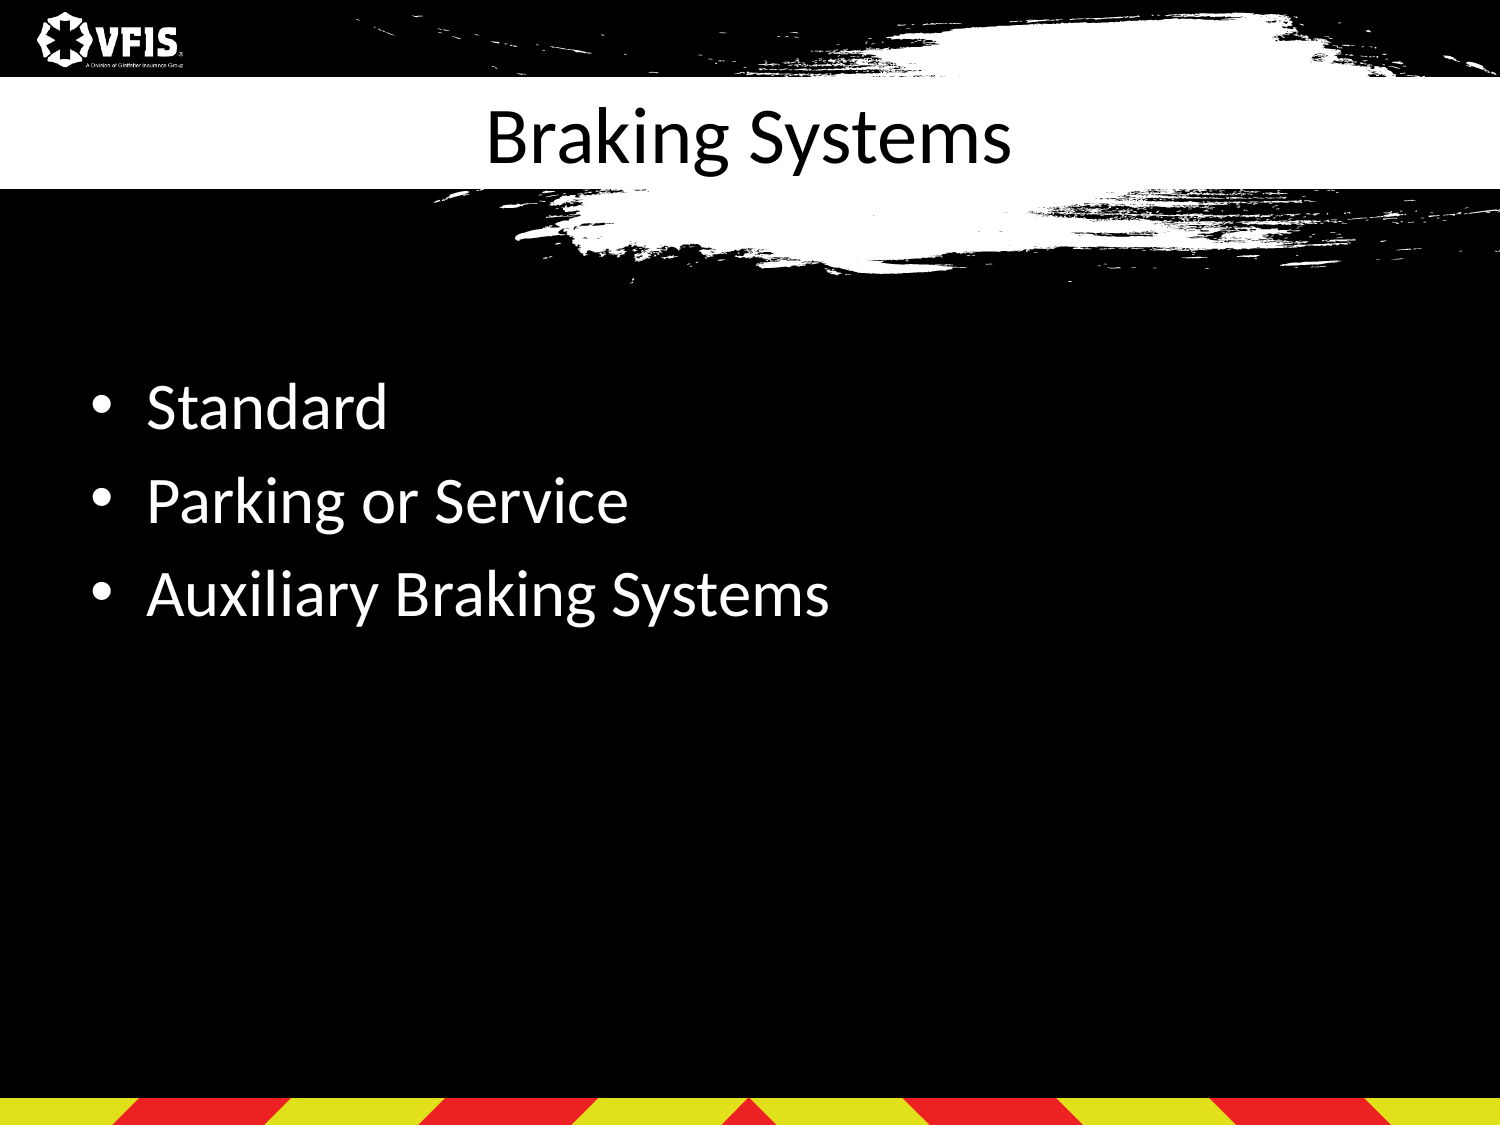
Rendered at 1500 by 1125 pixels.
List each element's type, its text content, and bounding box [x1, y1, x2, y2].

picture [0, 0, 1500, 1125]
title Braking Systems [75, 75, 1425, 188]
list Standard Parking or Service Auxiliary Braking Systems [75, 262, 1425, 1005]
